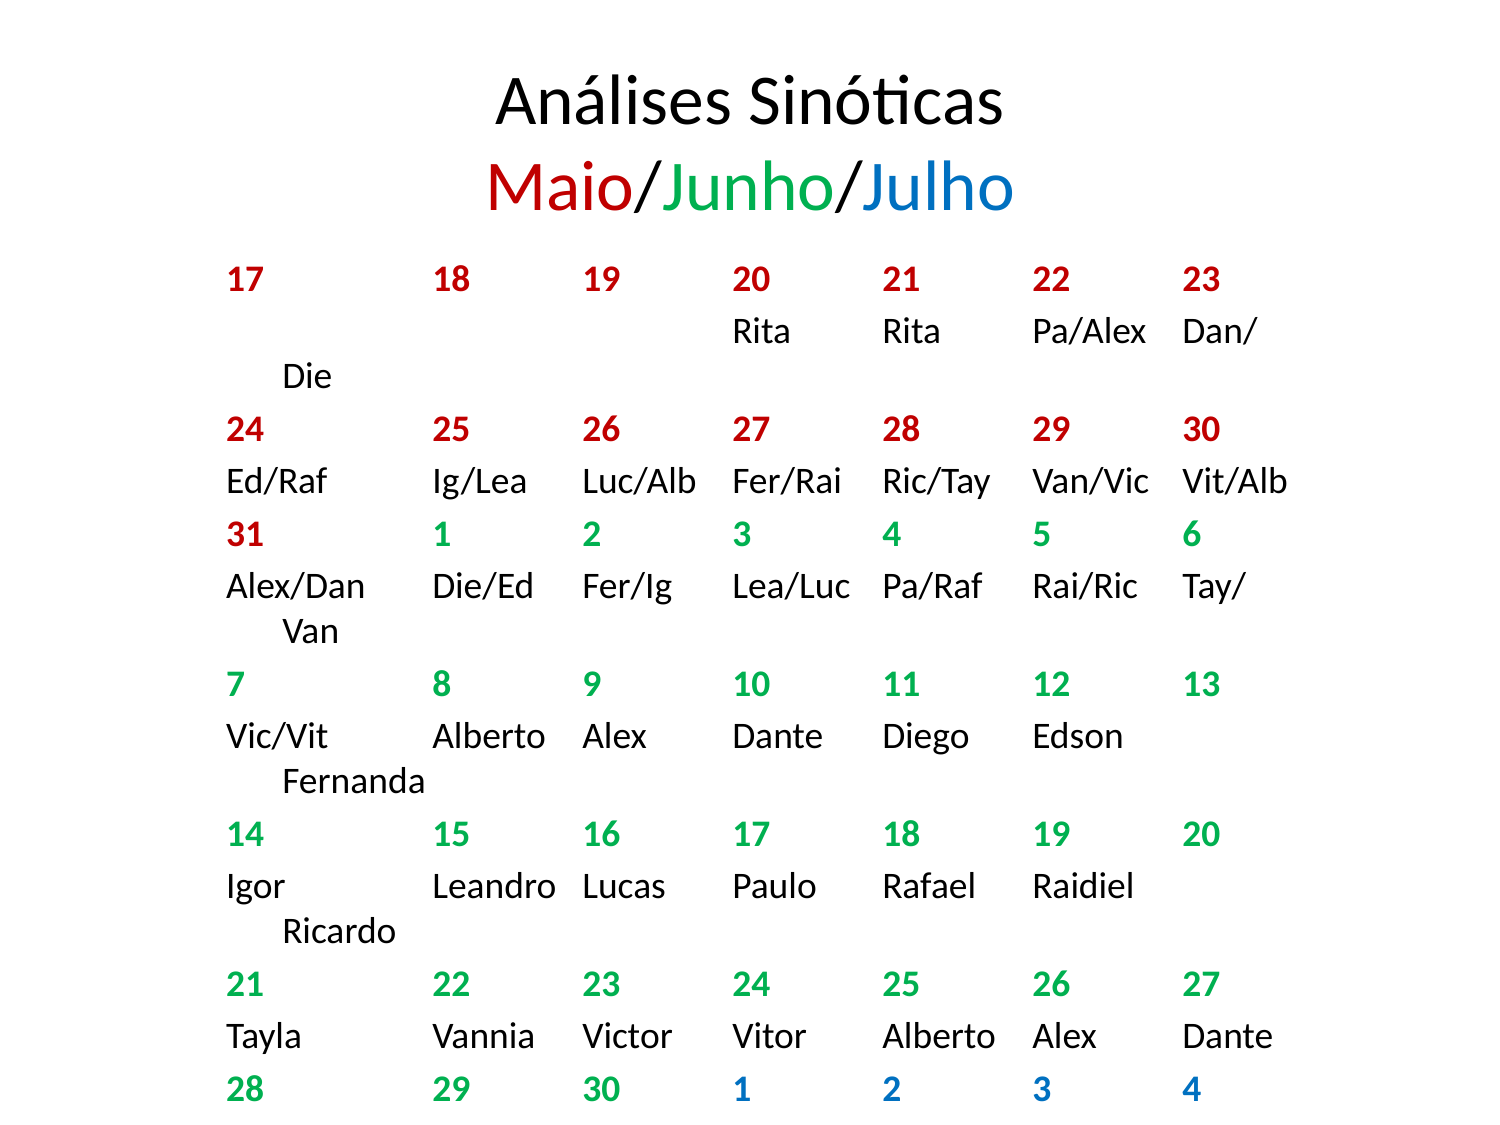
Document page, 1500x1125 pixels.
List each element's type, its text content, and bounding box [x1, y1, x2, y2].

title Análises Sinóticas Maio/Junho/Julho [75, 45, 1425, 233]
list 17 18 19 20 21 22 23 Rita Rita Pa/Alex Dan/Die 24 25 26 27 28 29 30 Ed/Raf Ig/Lea Luc/Alb Fer/Rai Ric/Tay Van/Vic Vit/Alb 31 1 2 3 4 5 6 Alex/Dan Die/Ed Fer/Ig Lea/Luc Pa/Raf Rai/Ric Tay/Van 7 8 9 10 11 12 13 Vic/Vit Alberto Alex Dante Diego Edson Fernanda 14 15 16 17 18 19 20 Igor Leandro Lucas Paulo Rafael Raidiel Ricardo 21 22 23 24 25 26 27 Tayla Vannia Victor Vitor Alberto Alex Dante 28 29 30 1 2 3 4 Diego Edson Fernanda Igor Leandro Lucas Paulo 5 6 7 8 9 10 11 Rafael Raidiel Ricardo Tayla Vannia Victor Vitor [210, 246, 1308, 989]
